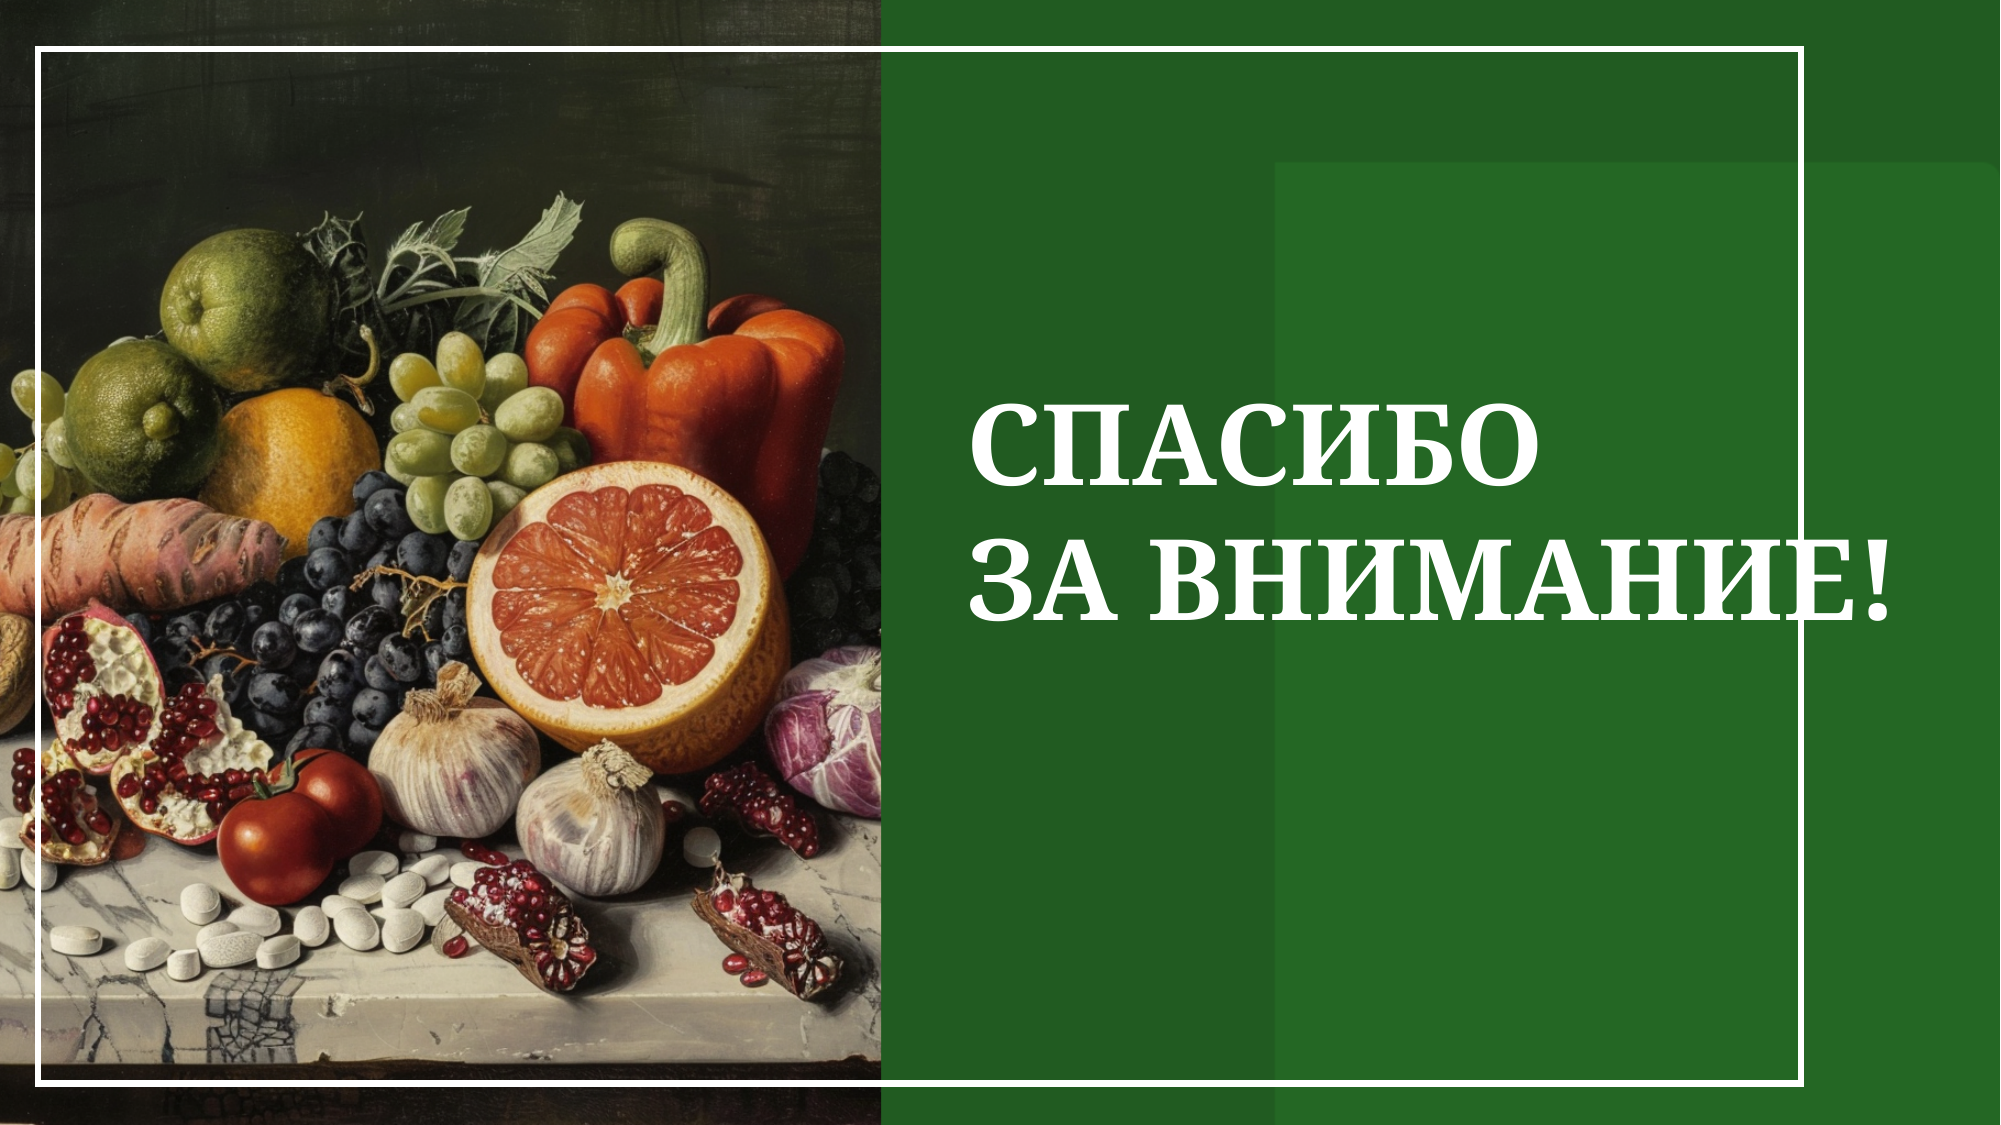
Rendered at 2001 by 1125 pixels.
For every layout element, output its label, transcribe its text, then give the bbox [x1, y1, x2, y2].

text_box [882, 48, 1802, 1084]
picture [0, 0, 882, 1125]
text_box СПАСИБО ЗА ВНИМАНИЕ! [951, 365, 1916, 651]
